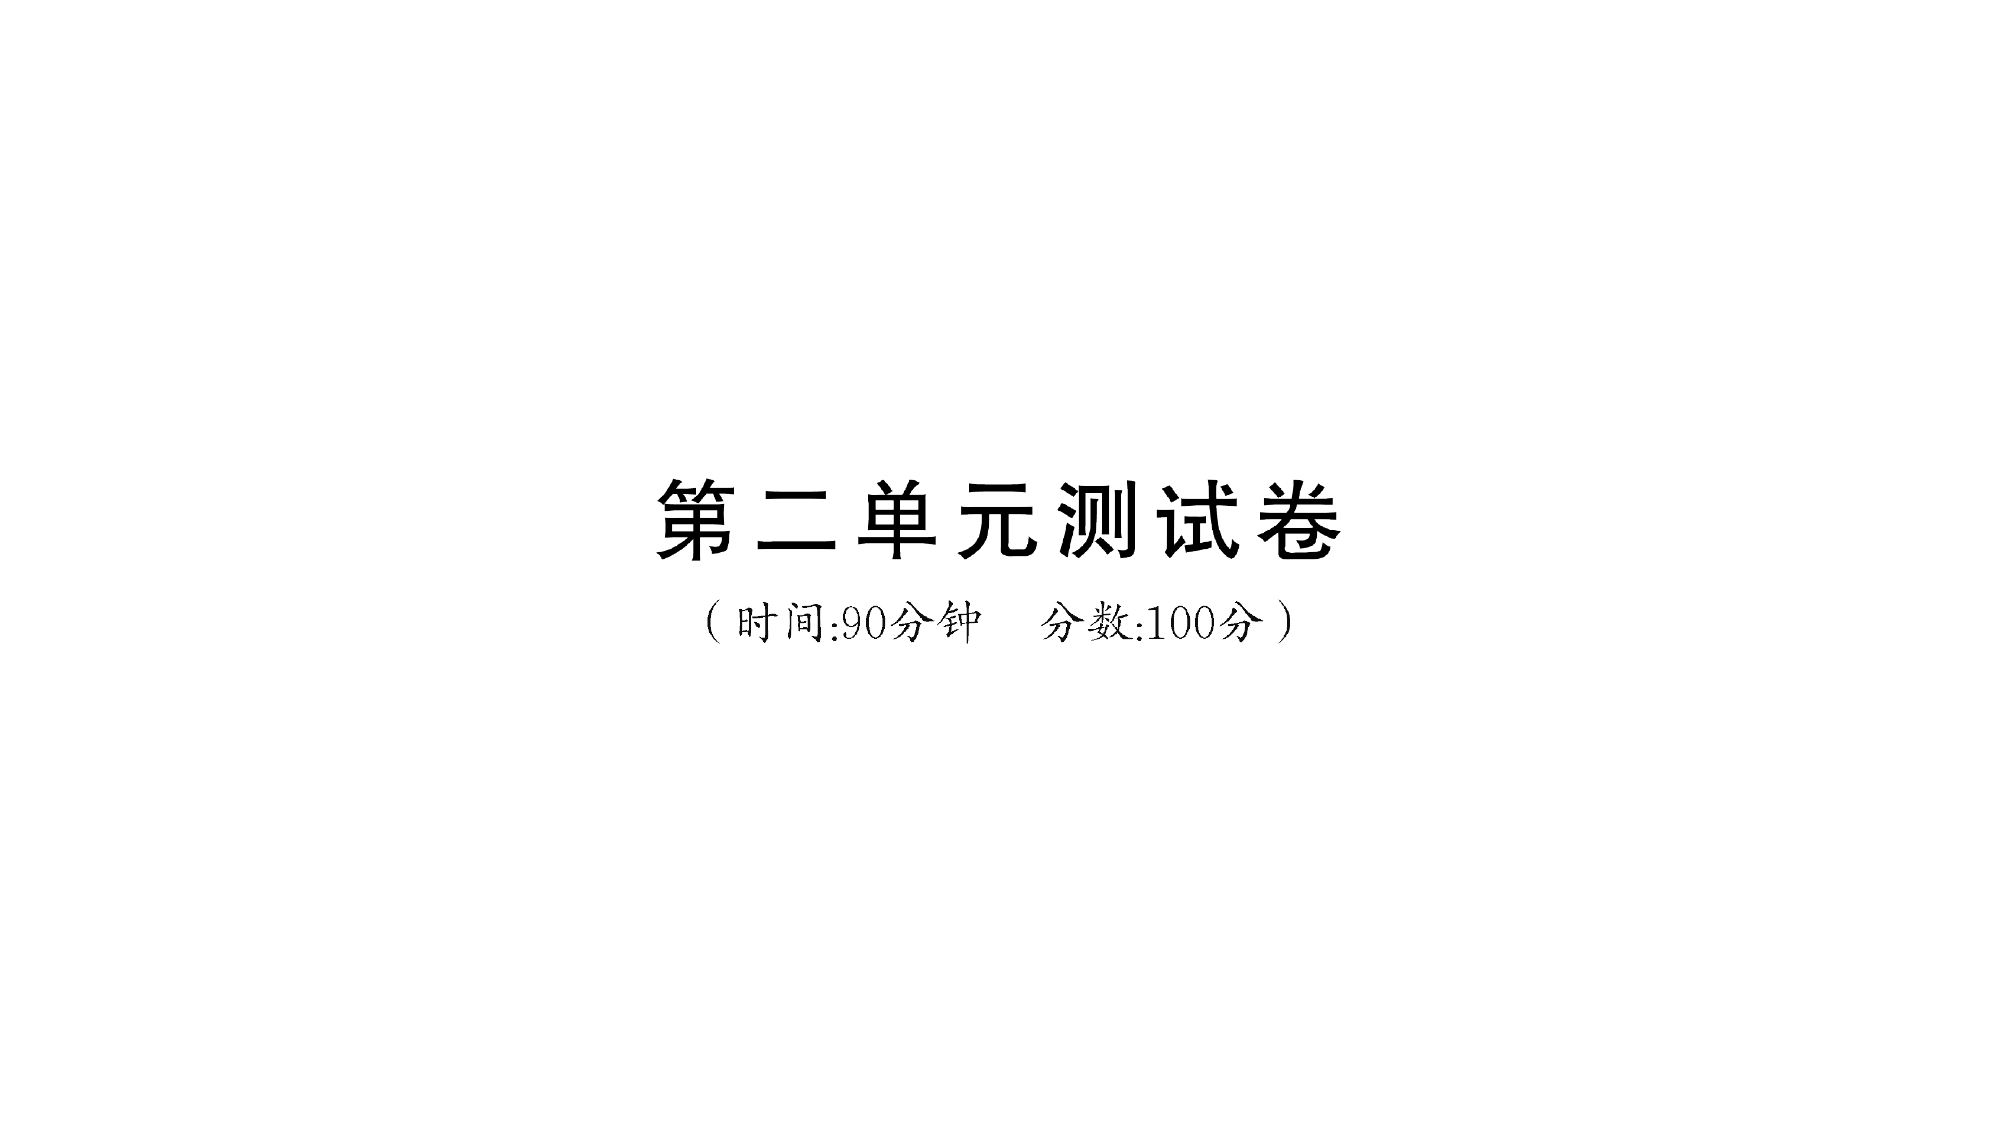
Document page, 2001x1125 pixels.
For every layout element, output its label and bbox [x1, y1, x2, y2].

picture [644, 456, 1356, 669]
